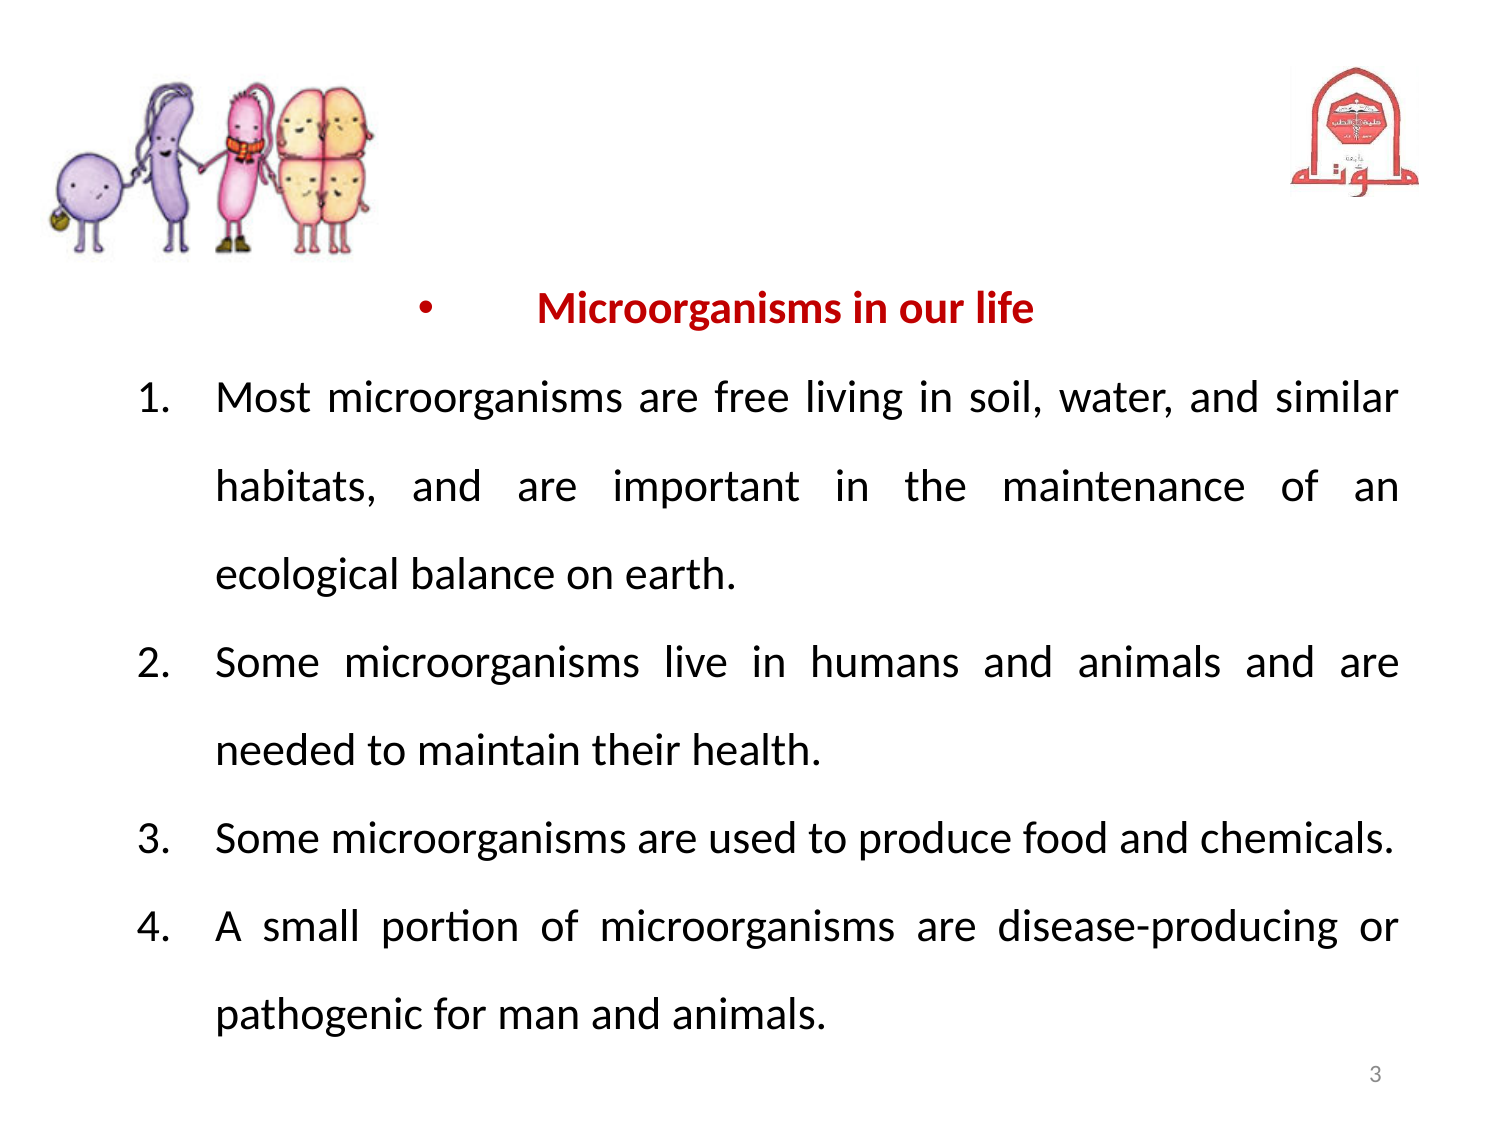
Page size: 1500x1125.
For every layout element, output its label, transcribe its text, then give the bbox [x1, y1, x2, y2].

picture [1290, 66, 1419, 197]
slide_number 3 [1059, 1042, 1397, 1103]
picture [40, 0, 385, 344]
list Microorganisms in our life Most microorganisms are free living in soil, water, and similar habitats, and are important in the maintenance of an ecological balance on earth. Some microorganisms live in humans and animals and are needed to maintain their health. Some microorganisms are used to produce food and chemicals. A small portion of microorganisms are disease-producing or pathogenic for man and animals. [121, 276, 1416, 1125]
